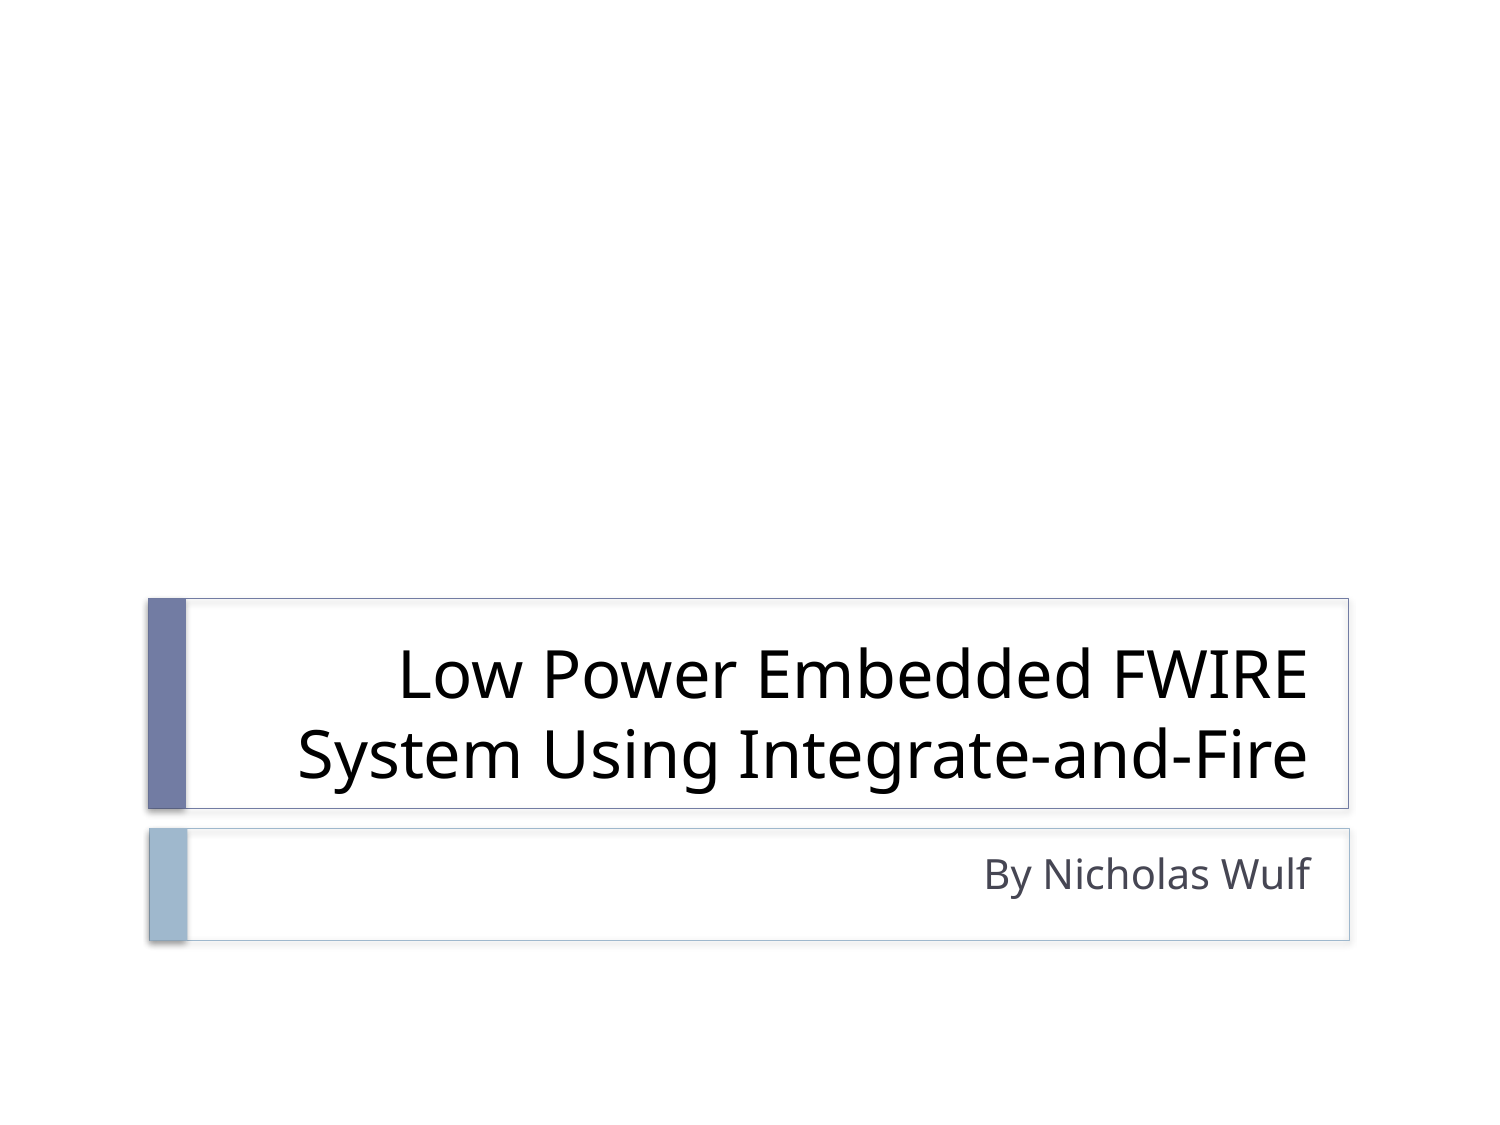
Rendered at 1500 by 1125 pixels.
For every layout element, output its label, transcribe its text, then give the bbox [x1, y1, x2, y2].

subtitle By Nicholas Wulf [200, 840, 1325, 929]
title Low Power Embedded FWIRE System Using Integrate-and-Fire [212, 624, 1325, 788]
